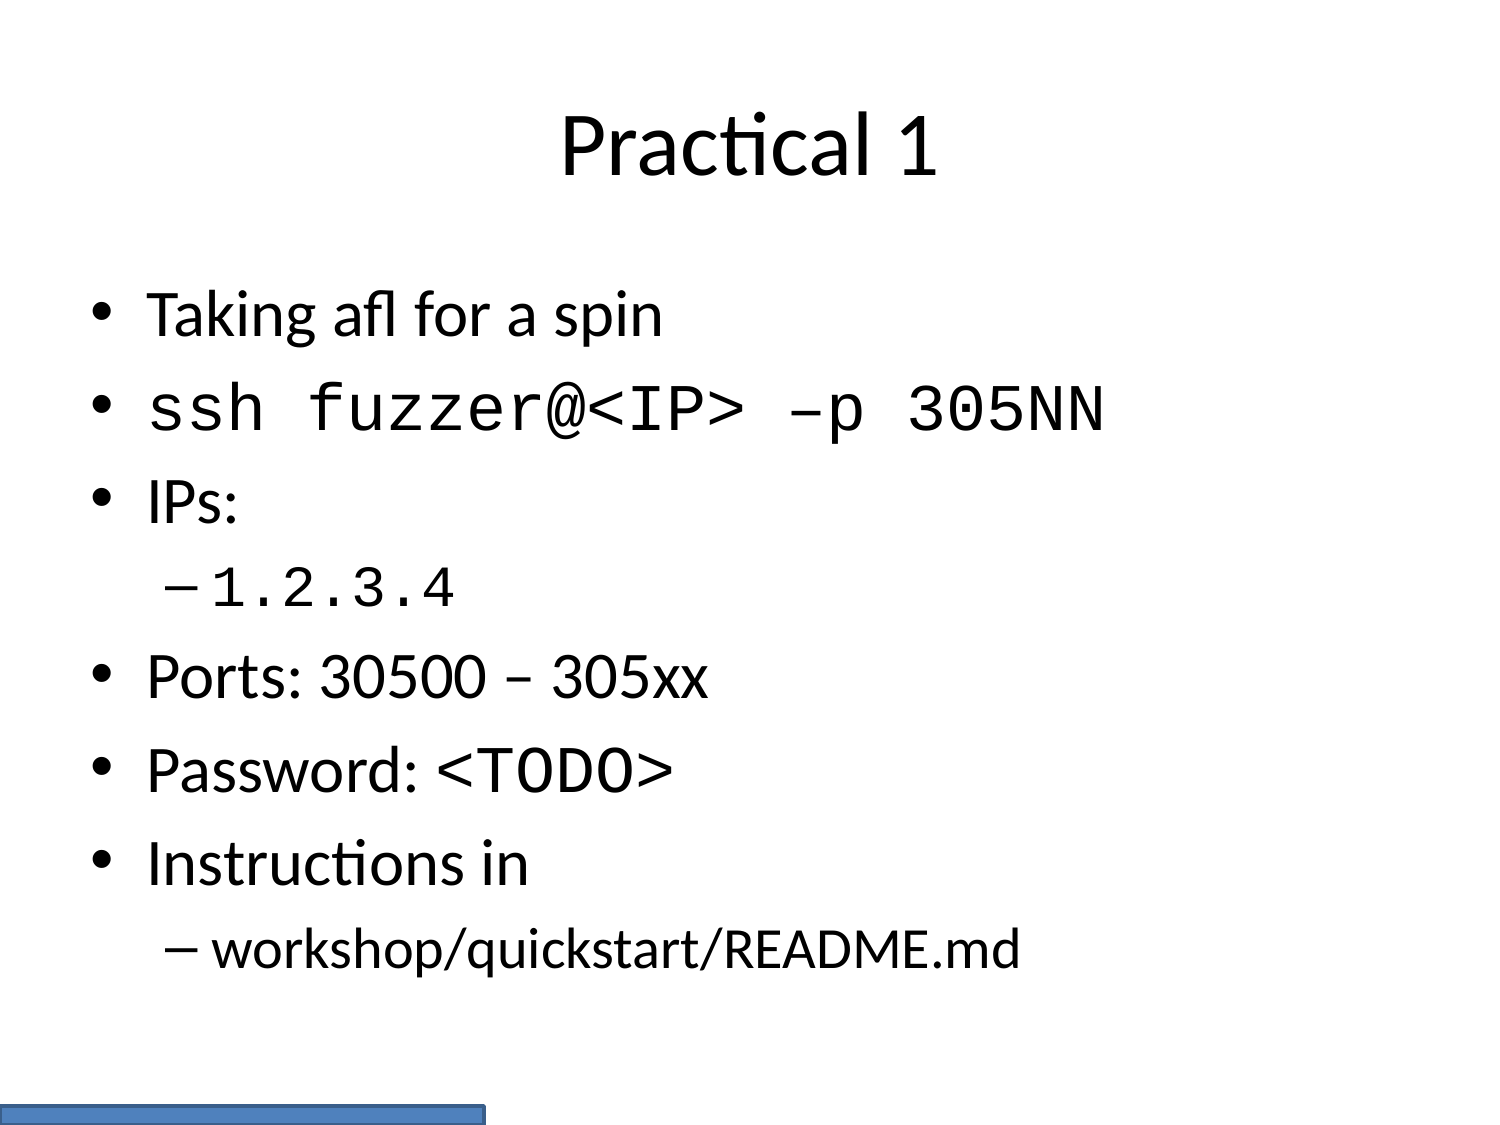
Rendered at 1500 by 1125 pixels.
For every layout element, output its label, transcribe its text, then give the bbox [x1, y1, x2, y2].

text_box [0, 1104, 486, 1125]
title Practical 1 [75, 45, 1425, 233]
list Taking afl for a spin ssh fuzzer@<IP> –p 305NN IPs: 1.2.3.4 Ports: 30500 – 305xx Password: <TODO> Instructions in workshop/quickstart/README.md [75, 262, 1425, 1005]
